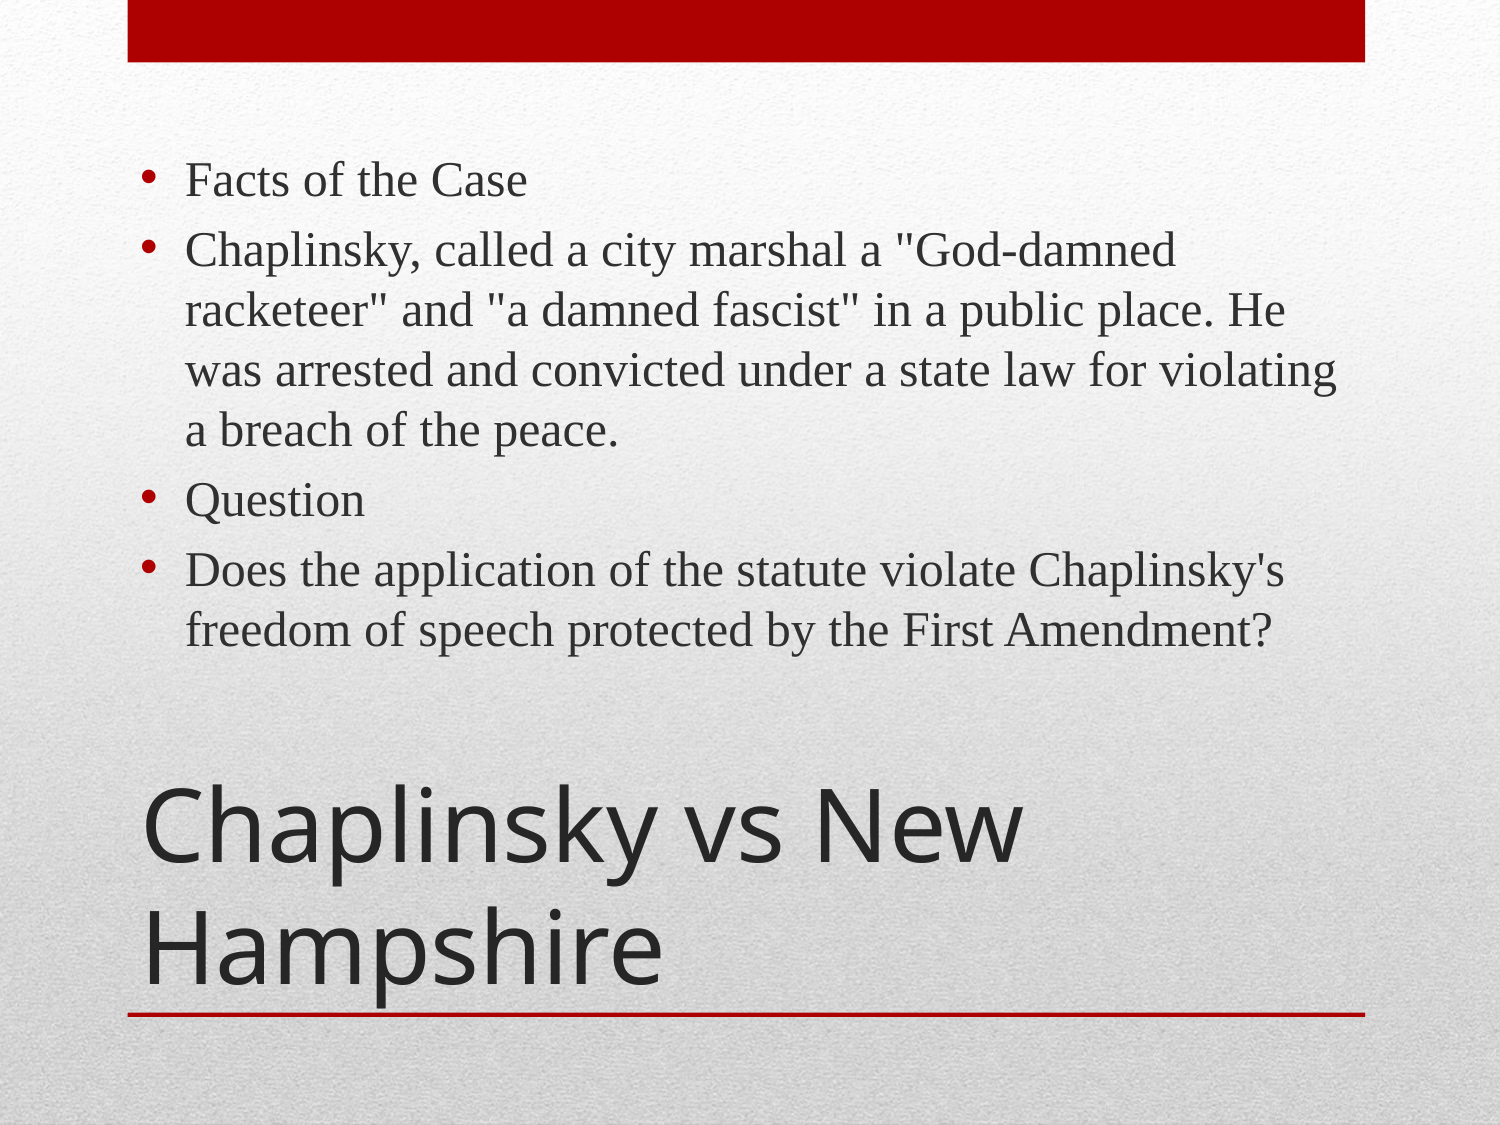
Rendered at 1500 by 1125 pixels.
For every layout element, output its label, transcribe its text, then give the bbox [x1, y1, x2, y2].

picture [0, 0, 1500, 1125]
list Facts of the Case Chaplinsky, called a city marshal a "God-damned racketeer" and "a damned fascist" in a public place. He was arrested and convicted under a state law for violating a breach of the peace. Question Does the application of the statute violate Chaplinsky's freedom of speech protected by the First Amendment? [125, 112, 1363, 750]
title Chaplinsky vs New Hampshire [125, 750, 1238, 1013]
